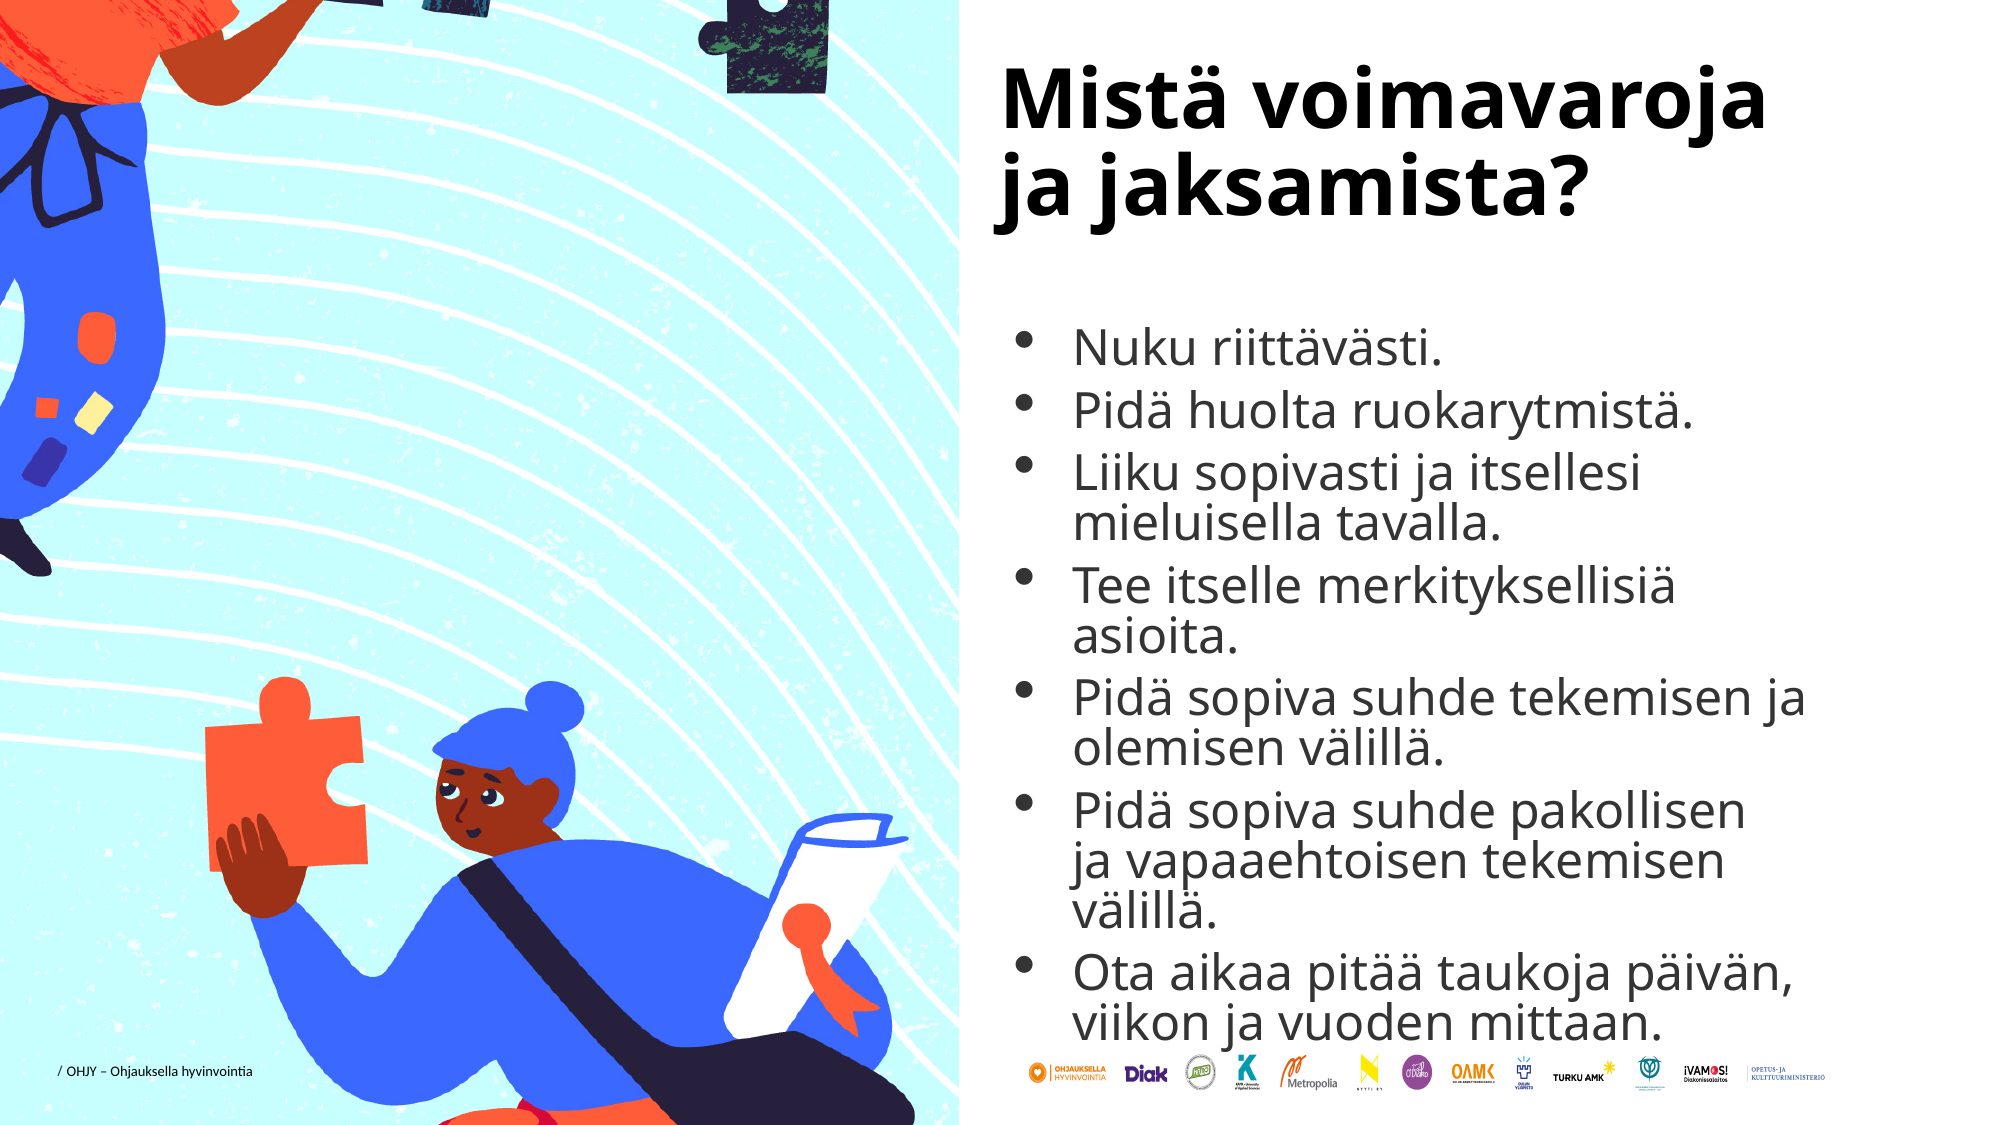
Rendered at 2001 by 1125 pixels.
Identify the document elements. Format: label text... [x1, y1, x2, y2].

list [1027, 308, 1882, 1041]
picture [0, 0, 960, 1125]
text_box Nuku riittävästi.​ Pidä huolta ruokarytmistä.​ Liiku sopivasti ja itsellesi mieluisella tavalla.​ Tee itselle merkityksellisiä asioita. ​ Pidä sopiva suhde tekemisen ja olemisen välillä.​ Pidä sopiva suhde pakollisen ja vapaaehtoisen tekemisen välillä.​ Ota aikaa pitää taukoja päivän, viikon ja vuoden mittaan. [1000, 318, 1873, 1059]
picture [999, 1023, 1854, 1118]
title Mistä voimavaroja ja jaksamista? [999, 57, 2000, 319]
